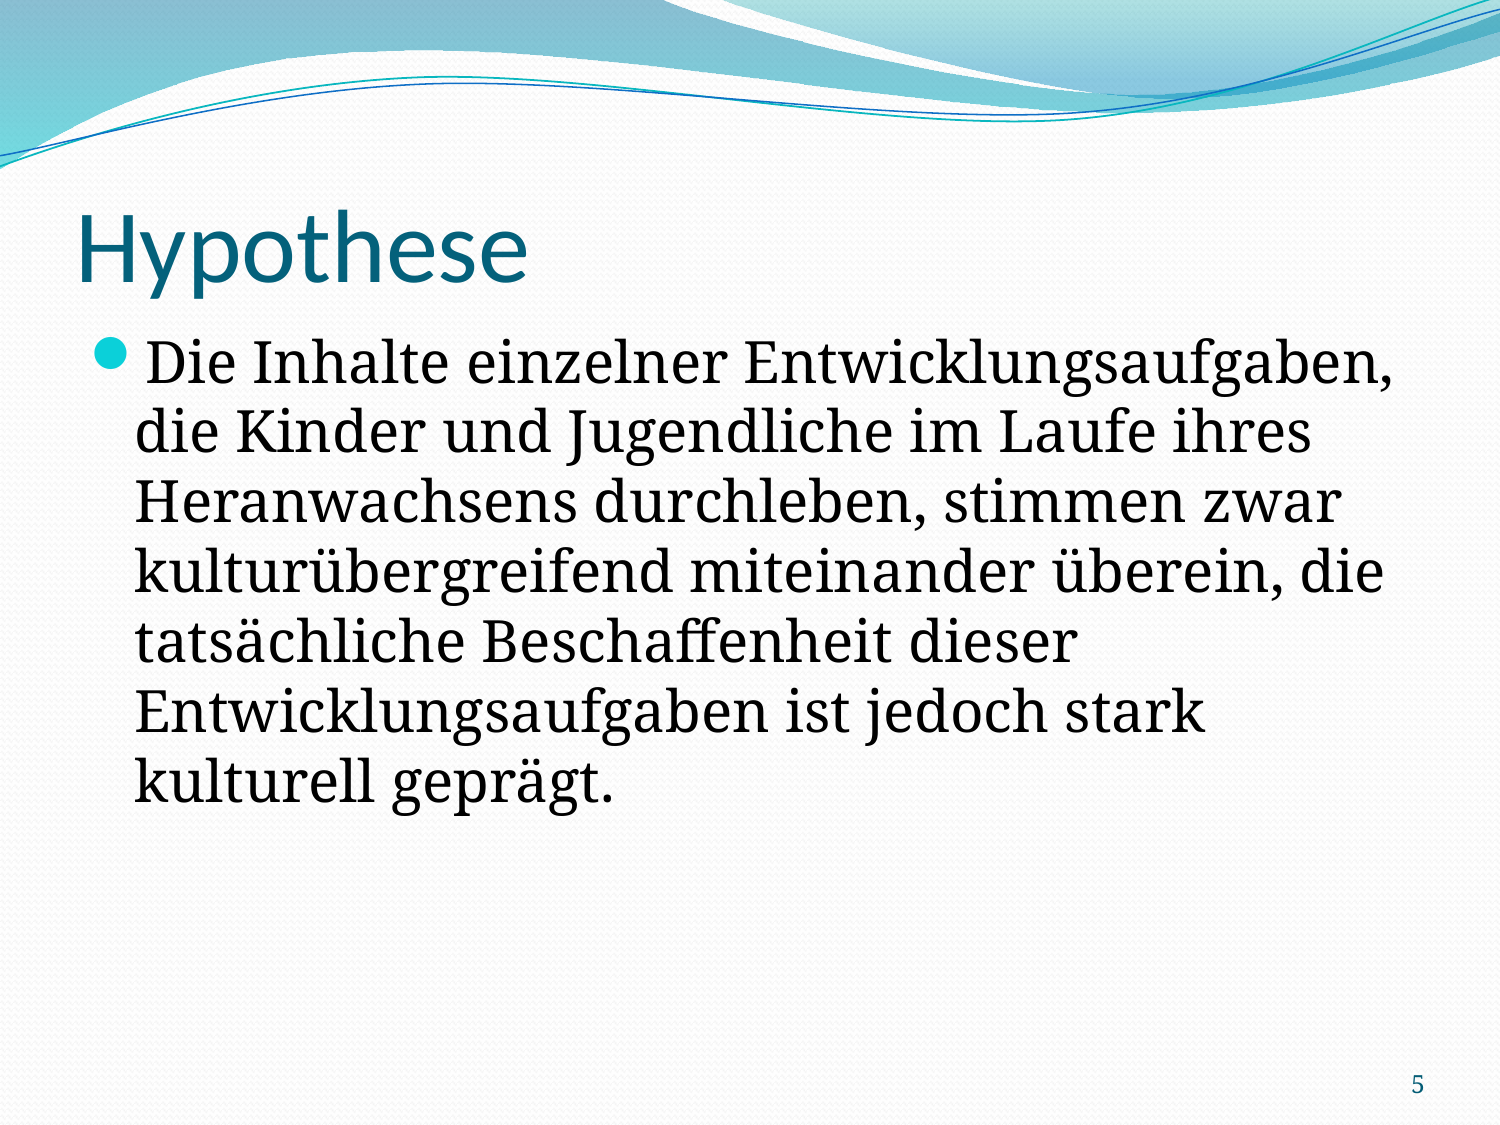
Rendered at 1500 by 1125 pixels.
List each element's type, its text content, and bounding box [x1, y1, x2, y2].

list Die Inhalte einzelner Entwicklungsaufgaben, die Kinder und Jugendliche im Laufe ihres Heranwachsens durchleben, stimmen zwar kulturübergreifend miteinander überein, die tatsächliche Beschaffenheit dieser Entwicklungsaufgaben ist jedoch stark kulturell geprägt. [75, 317, 1425, 1038]
slide_number 5 [1299, 1042, 1425, 1103]
title Hypothese [75, 115, 1425, 303]
